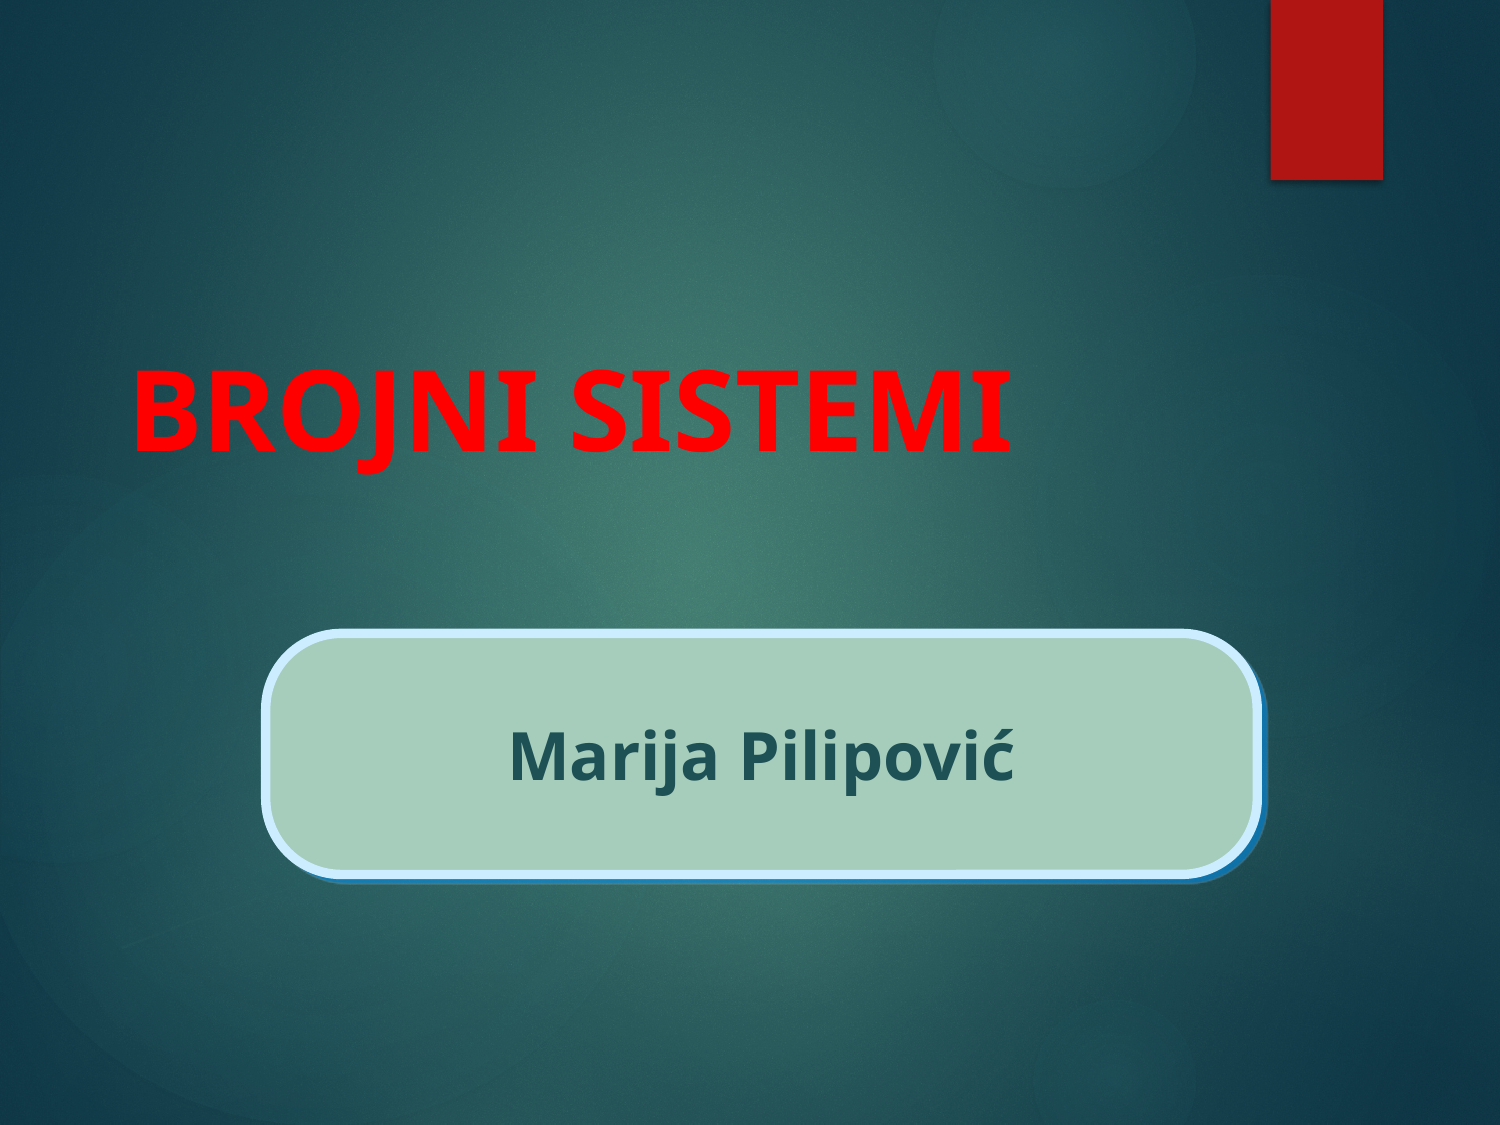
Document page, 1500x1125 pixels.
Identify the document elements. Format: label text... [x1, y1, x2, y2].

title BROJNI SISTEMI [112, 285, 1388, 528]
text_box Marija Pilipović [265, 633, 1258, 875]
